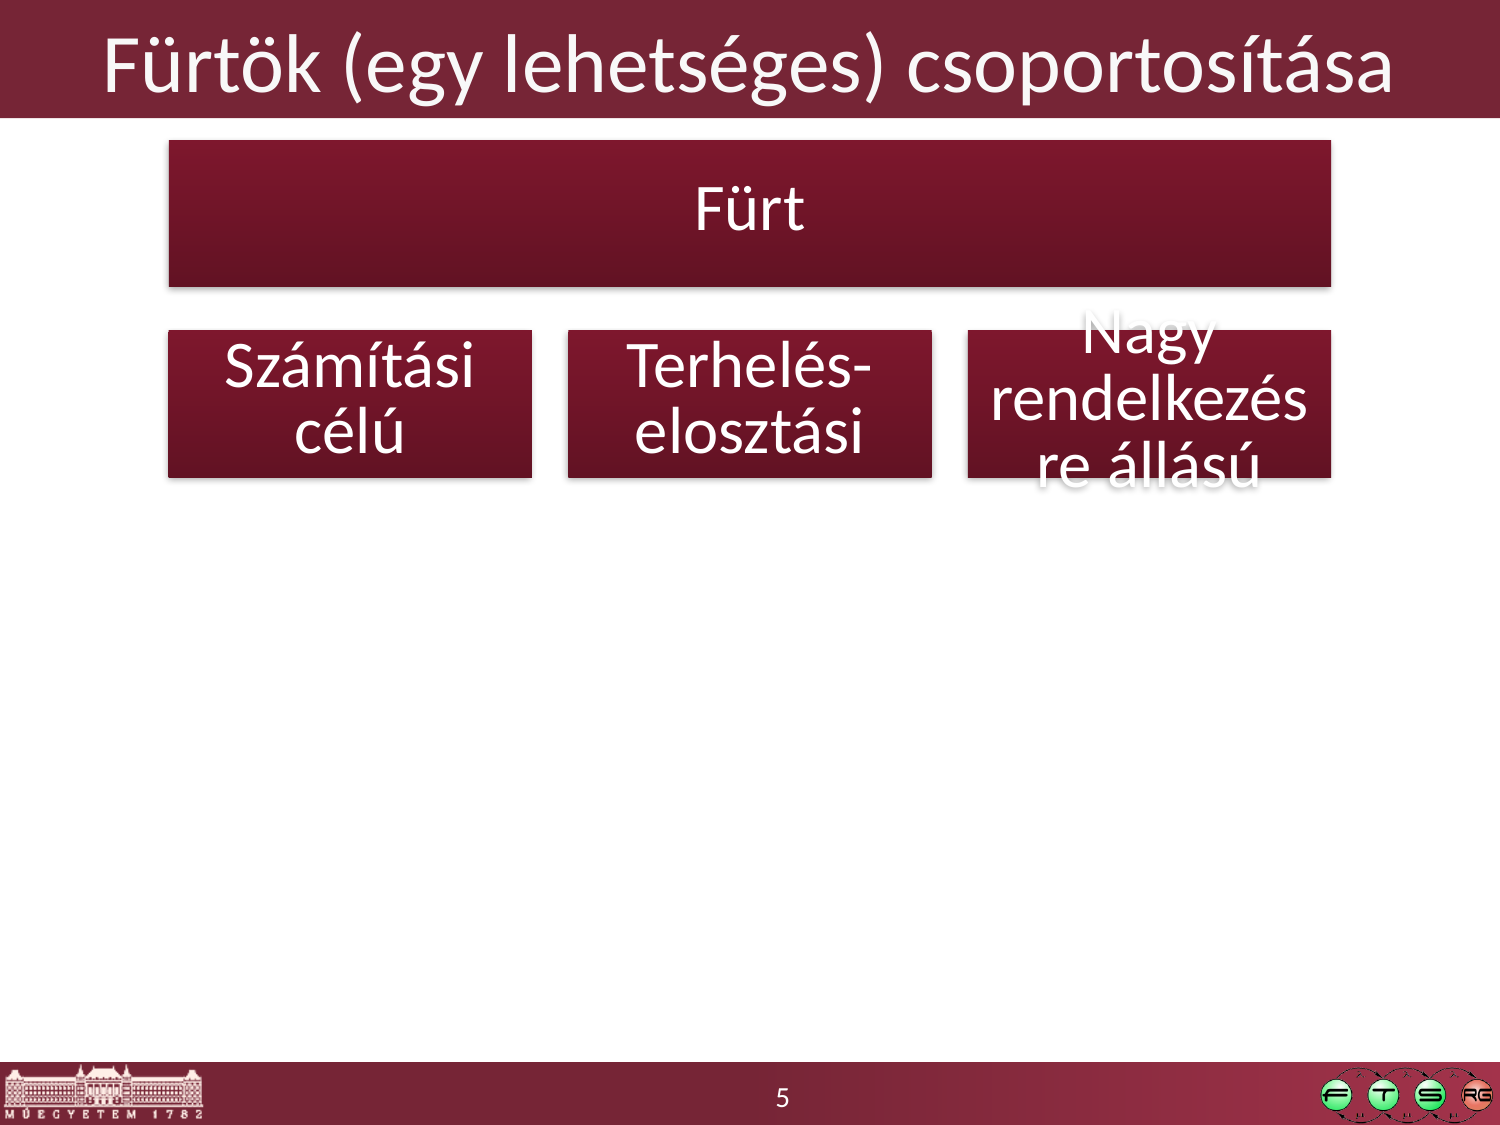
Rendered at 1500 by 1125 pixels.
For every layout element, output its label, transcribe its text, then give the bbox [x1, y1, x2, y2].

title Fürtök (egy lehetséges) csoportosítása [0, 0, 1500, 119]
picture [0, 1063, 209, 1123]
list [23, 140, 1477, 1048]
picture [1318, 1065, 1494, 1125]
